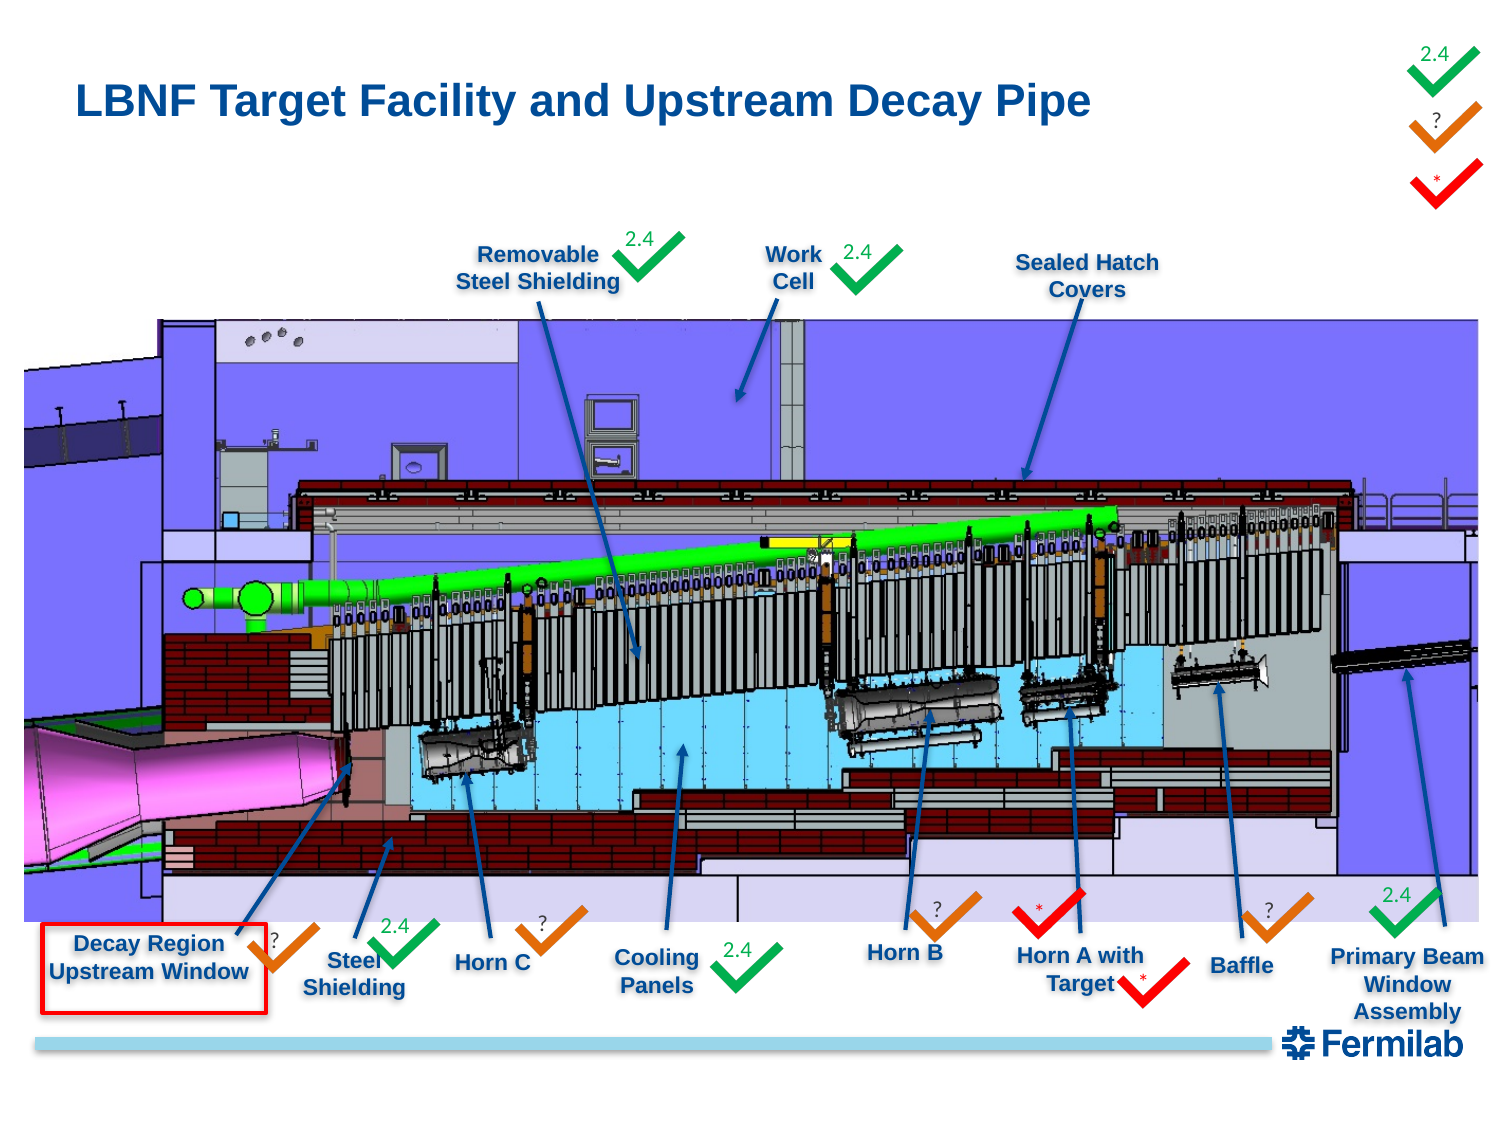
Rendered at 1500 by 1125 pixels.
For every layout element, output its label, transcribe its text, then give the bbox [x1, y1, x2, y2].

title LBNF Target Facility and Upstream Decay Pipe [75, 70, 1400, 165]
picture [1114, 944, 1192, 1021]
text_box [1367, 871, 1444, 951]
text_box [25, 231, 1500, 1033]
picture [1010, 874, 1088, 952]
picture [610, 218, 687, 296]
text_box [538, 302, 640, 660]
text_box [1405, 31, 1486, 223]
picture [907, 878, 985, 955]
picture [1282, 1033, 1463, 1060]
picture [365, 905, 442, 982]
picture [707, 928, 785, 1006]
picture [1239, 879, 1316, 957]
picture [827, 231, 905, 308]
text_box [244, 909, 322, 986]
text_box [512, 892, 590, 969]
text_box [354, 836, 393, 939]
